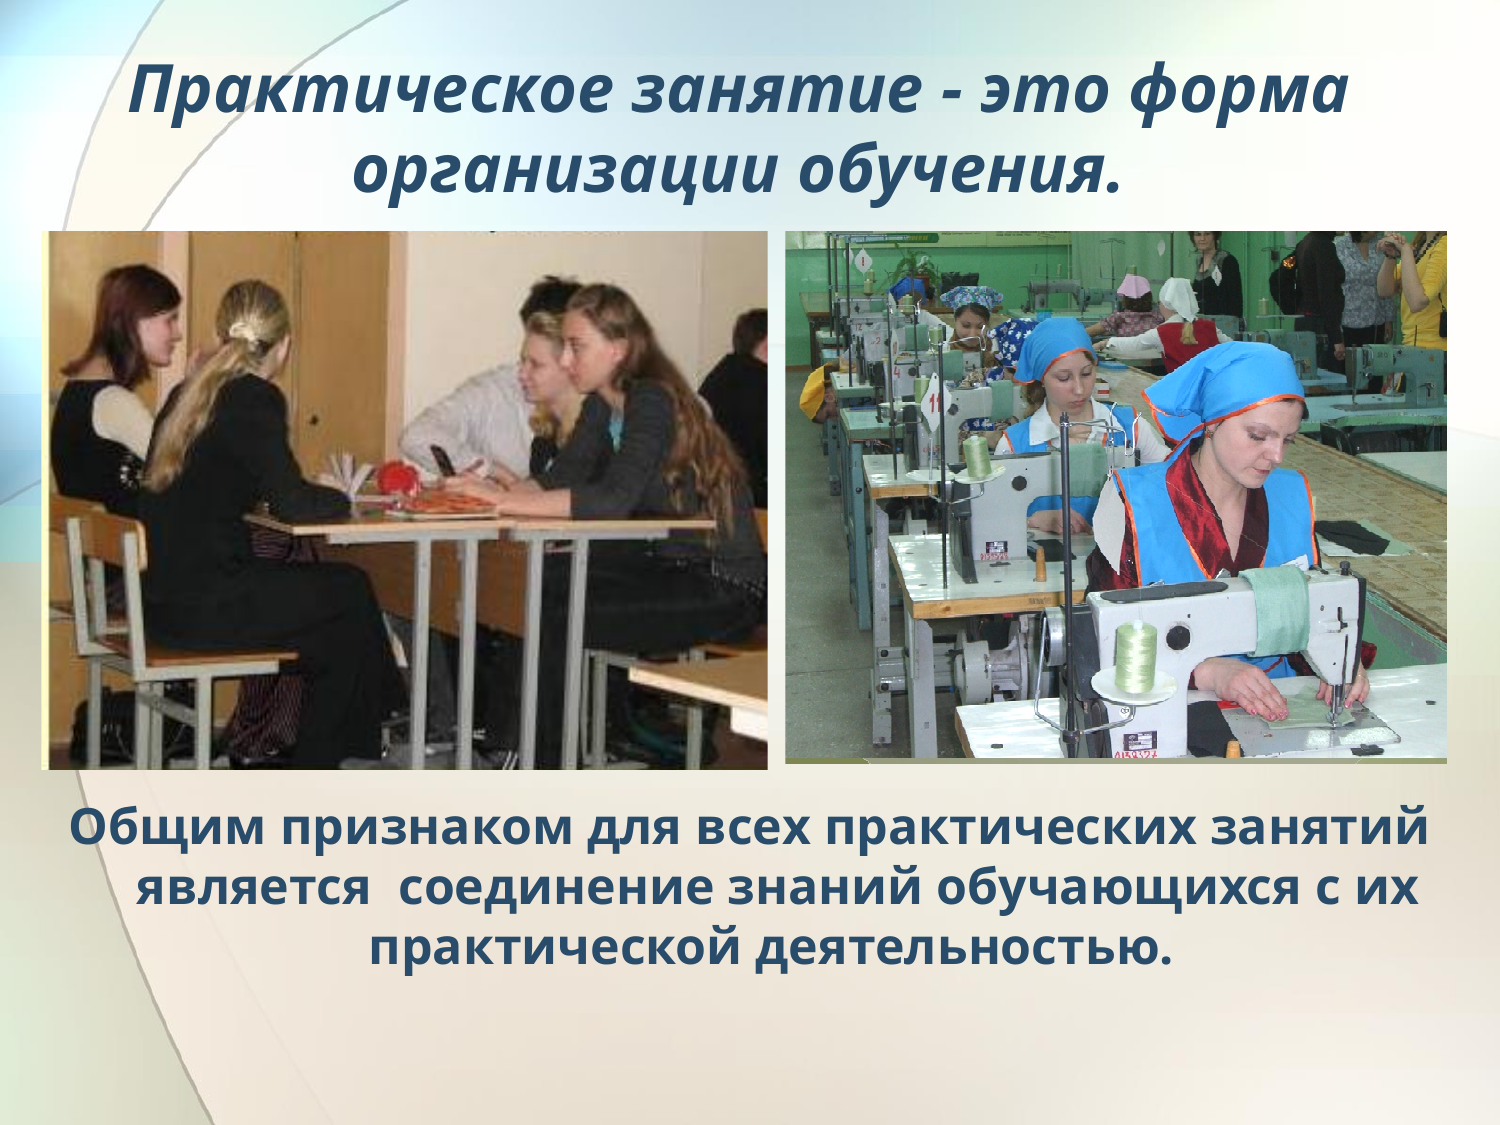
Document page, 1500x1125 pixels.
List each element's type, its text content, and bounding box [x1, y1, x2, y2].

list Общим признаком для всех практических занятий является соединение знаний обучающихся с их практической деятельностью. [29, 786, 1471, 1035]
text_box [53, 775, 1447, 1000]
picture [0, 0, 1500, 1125]
title Практическое занятие - это форма организации обучения. [76, 54, 1402, 197]
